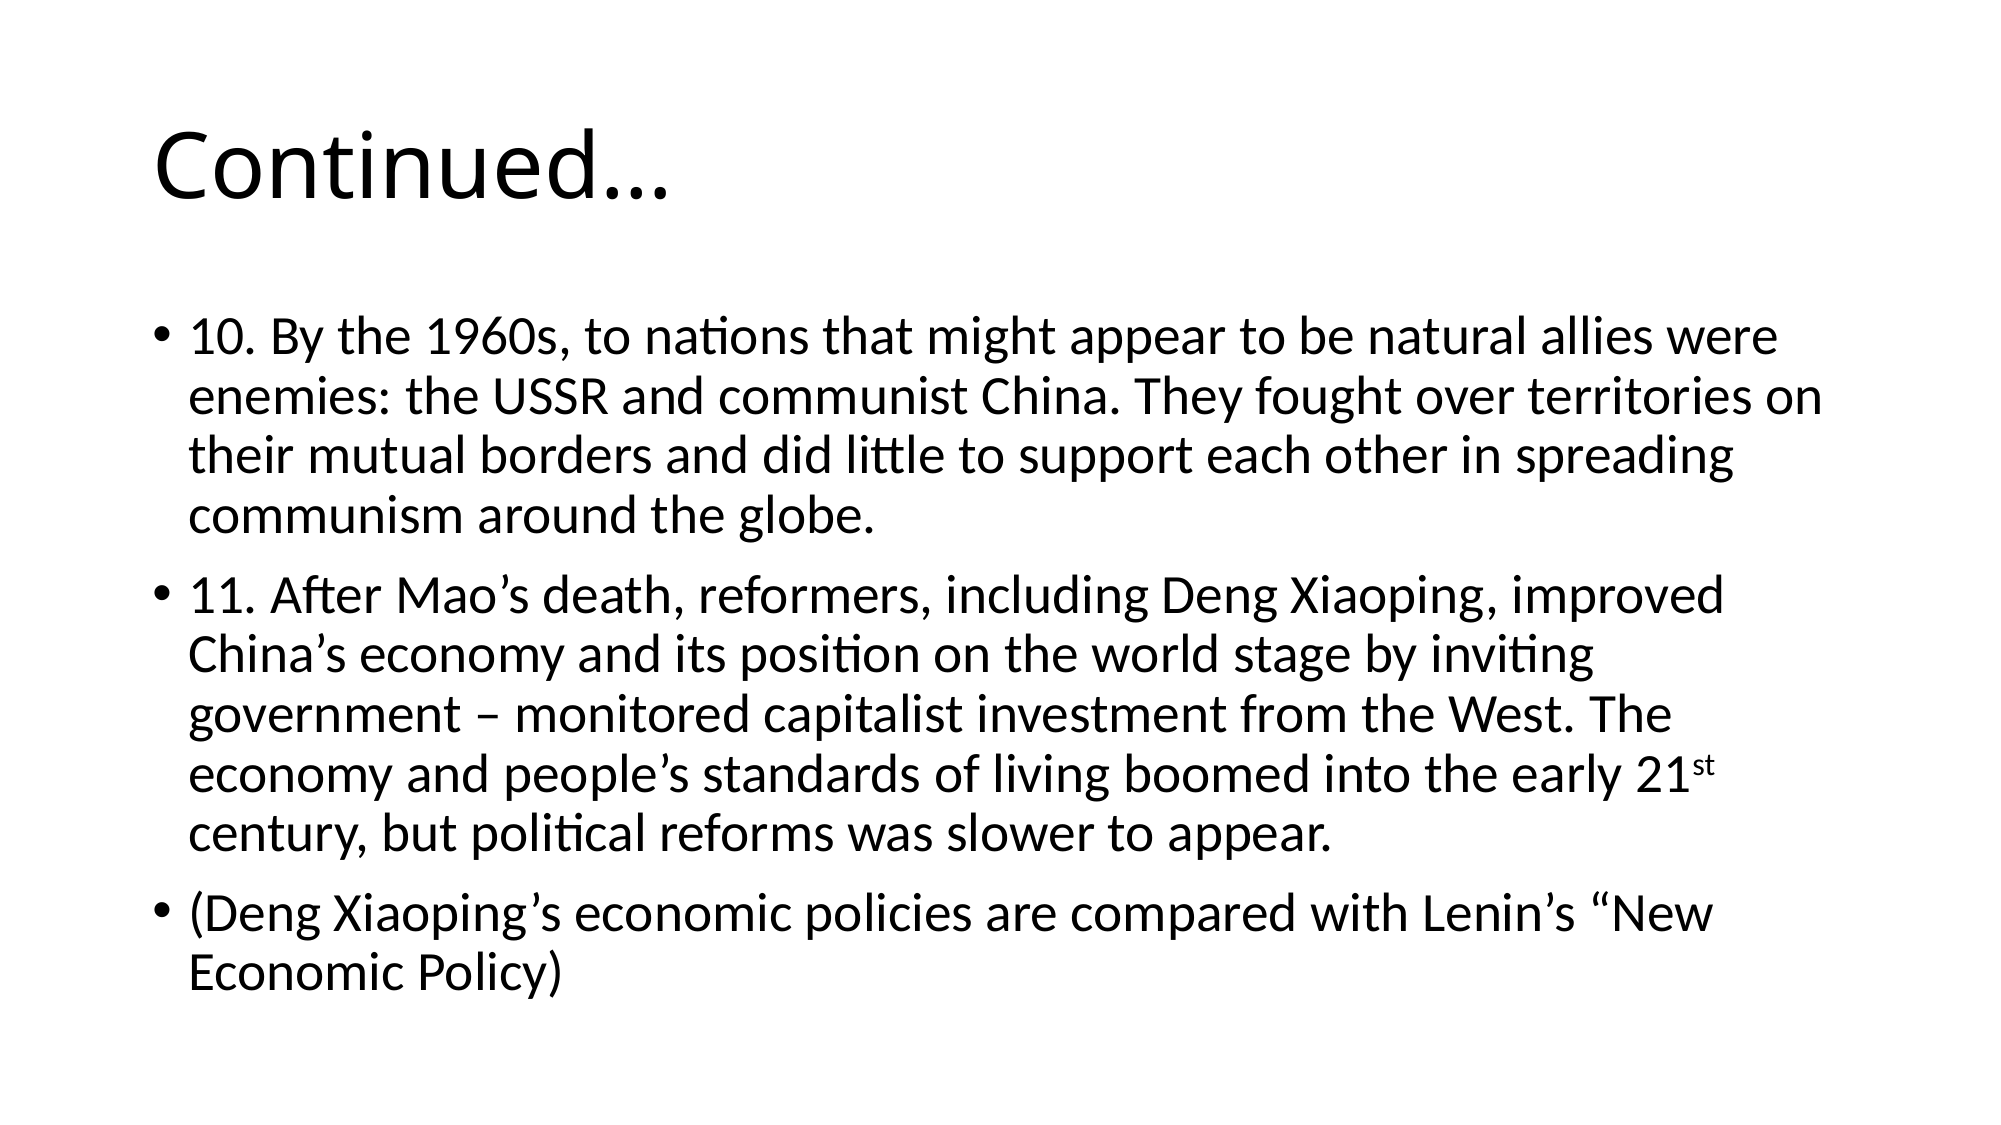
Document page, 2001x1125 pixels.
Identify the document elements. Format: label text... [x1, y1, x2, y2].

title Continued… [137, 59, 1863, 278]
list 10. By the 1960s, to nations that might appear to be natural allies were enemies: the USSR and communist China. They fought over territories on their mutual borders and did little to support each other in spreading communism around the globe. 11. After Mao’s death, reformers, including Deng Xiaoping, improved China’s economy and its position on the world stage by inviting government – monitored capitalist investment from the West. The economy and people’s standards of living boomed into the early 21st century, but political reforms was slower to appear. (Deng Xiaoping’s economic policies are compared with Lenin’s “New Economic Policy) [137, 299, 1863, 1014]
